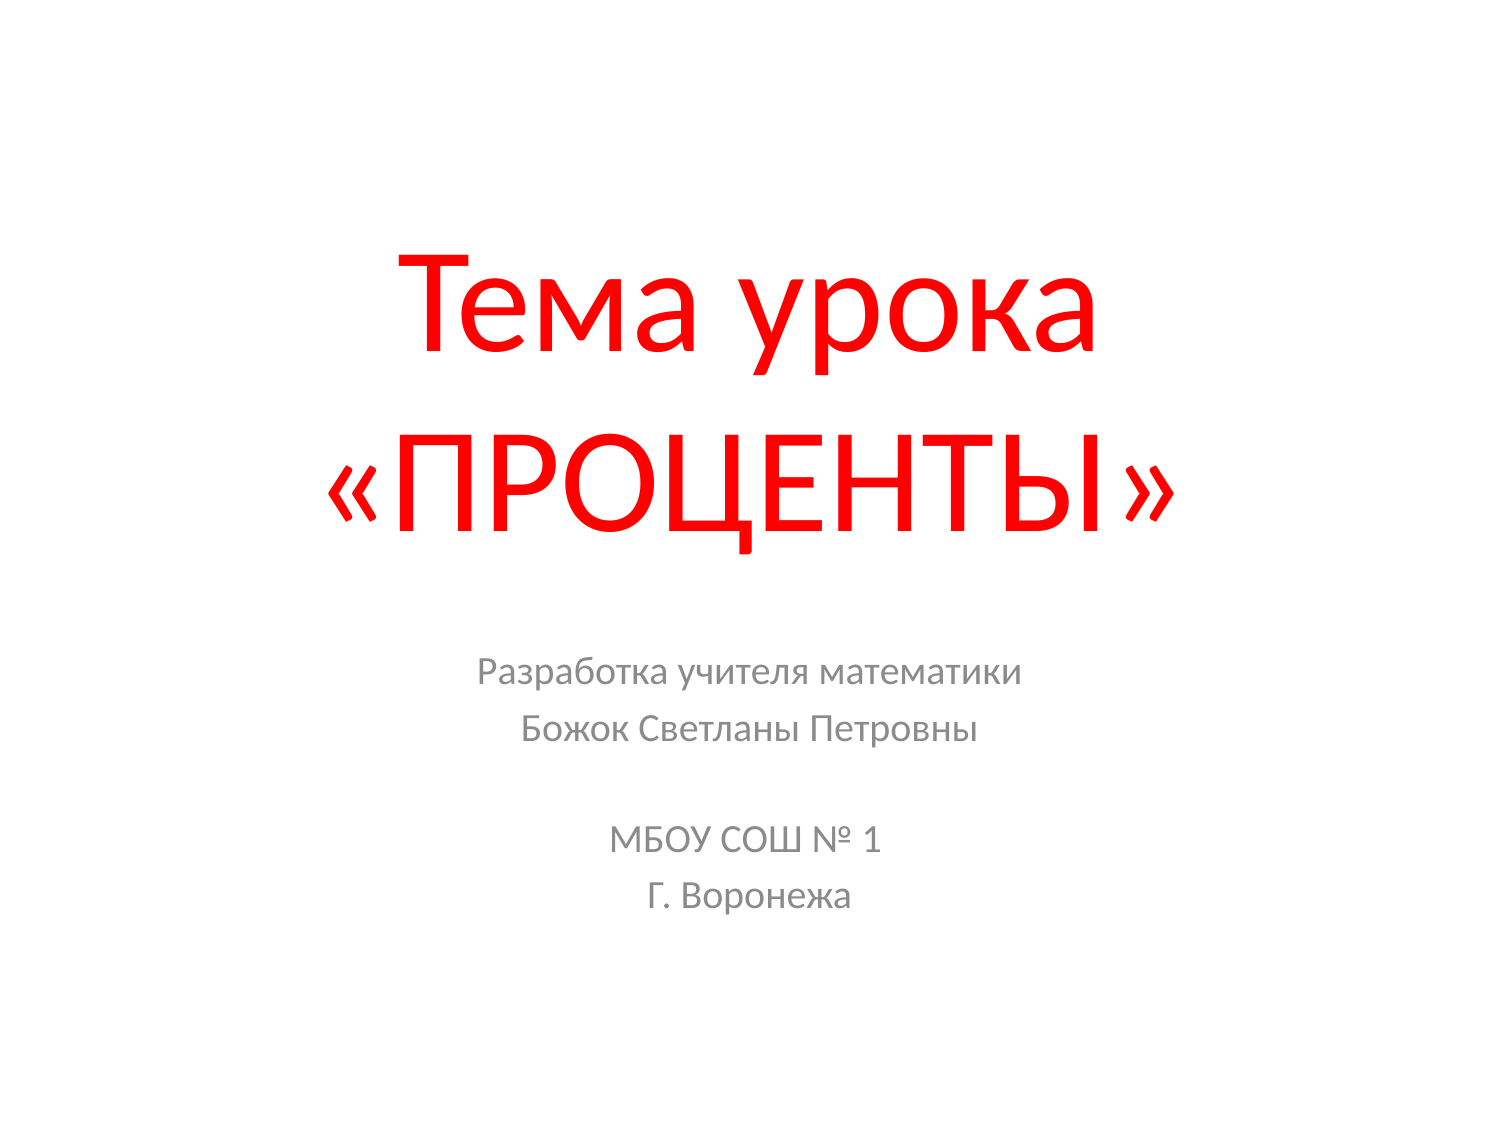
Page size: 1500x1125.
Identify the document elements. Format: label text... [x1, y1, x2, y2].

title Тема урока «ПРОЦЕНТЫ» [112, 172, 1388, 591]
subtitle Разработка учителя математики Божок Светланы Петровны МБОУ СОШ № 1 Г. Воронежа [225, 637, 1275, 925]
